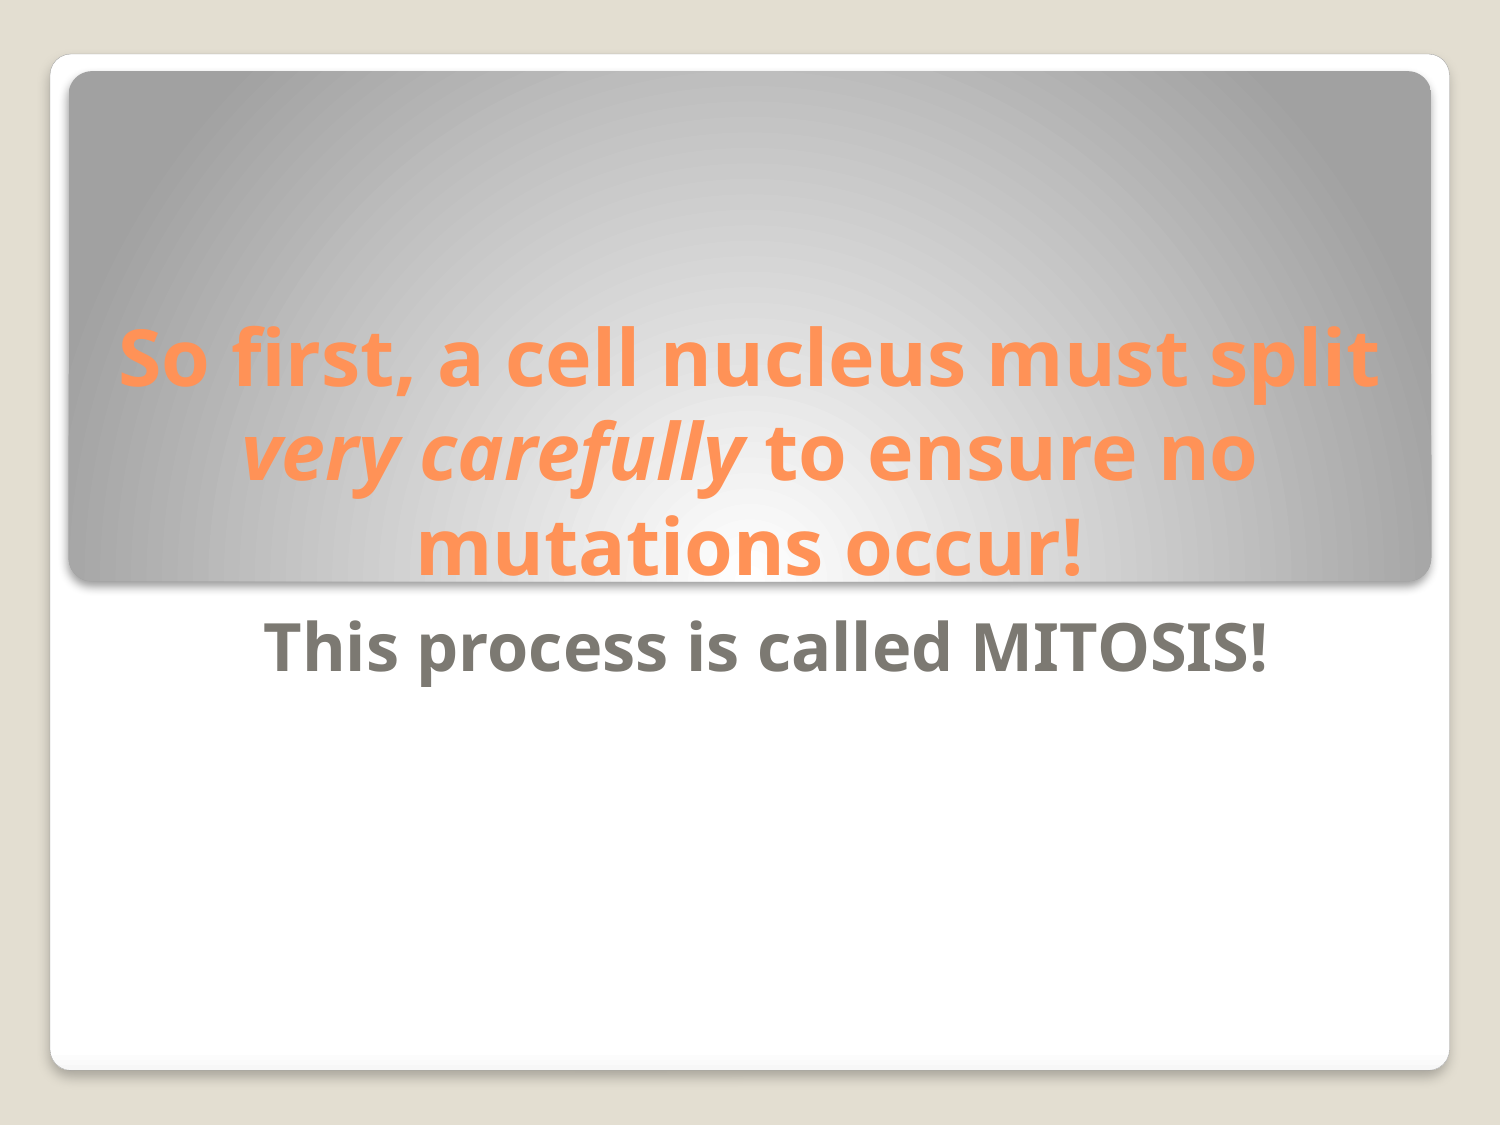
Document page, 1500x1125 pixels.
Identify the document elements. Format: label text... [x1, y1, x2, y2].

subtitle This process is called MITOSIS! [118, 604, 1394, 755]
title So first, a cell nucleus must split very carefully to ensure no mutations occur! [75, 298, 1425, 599]
